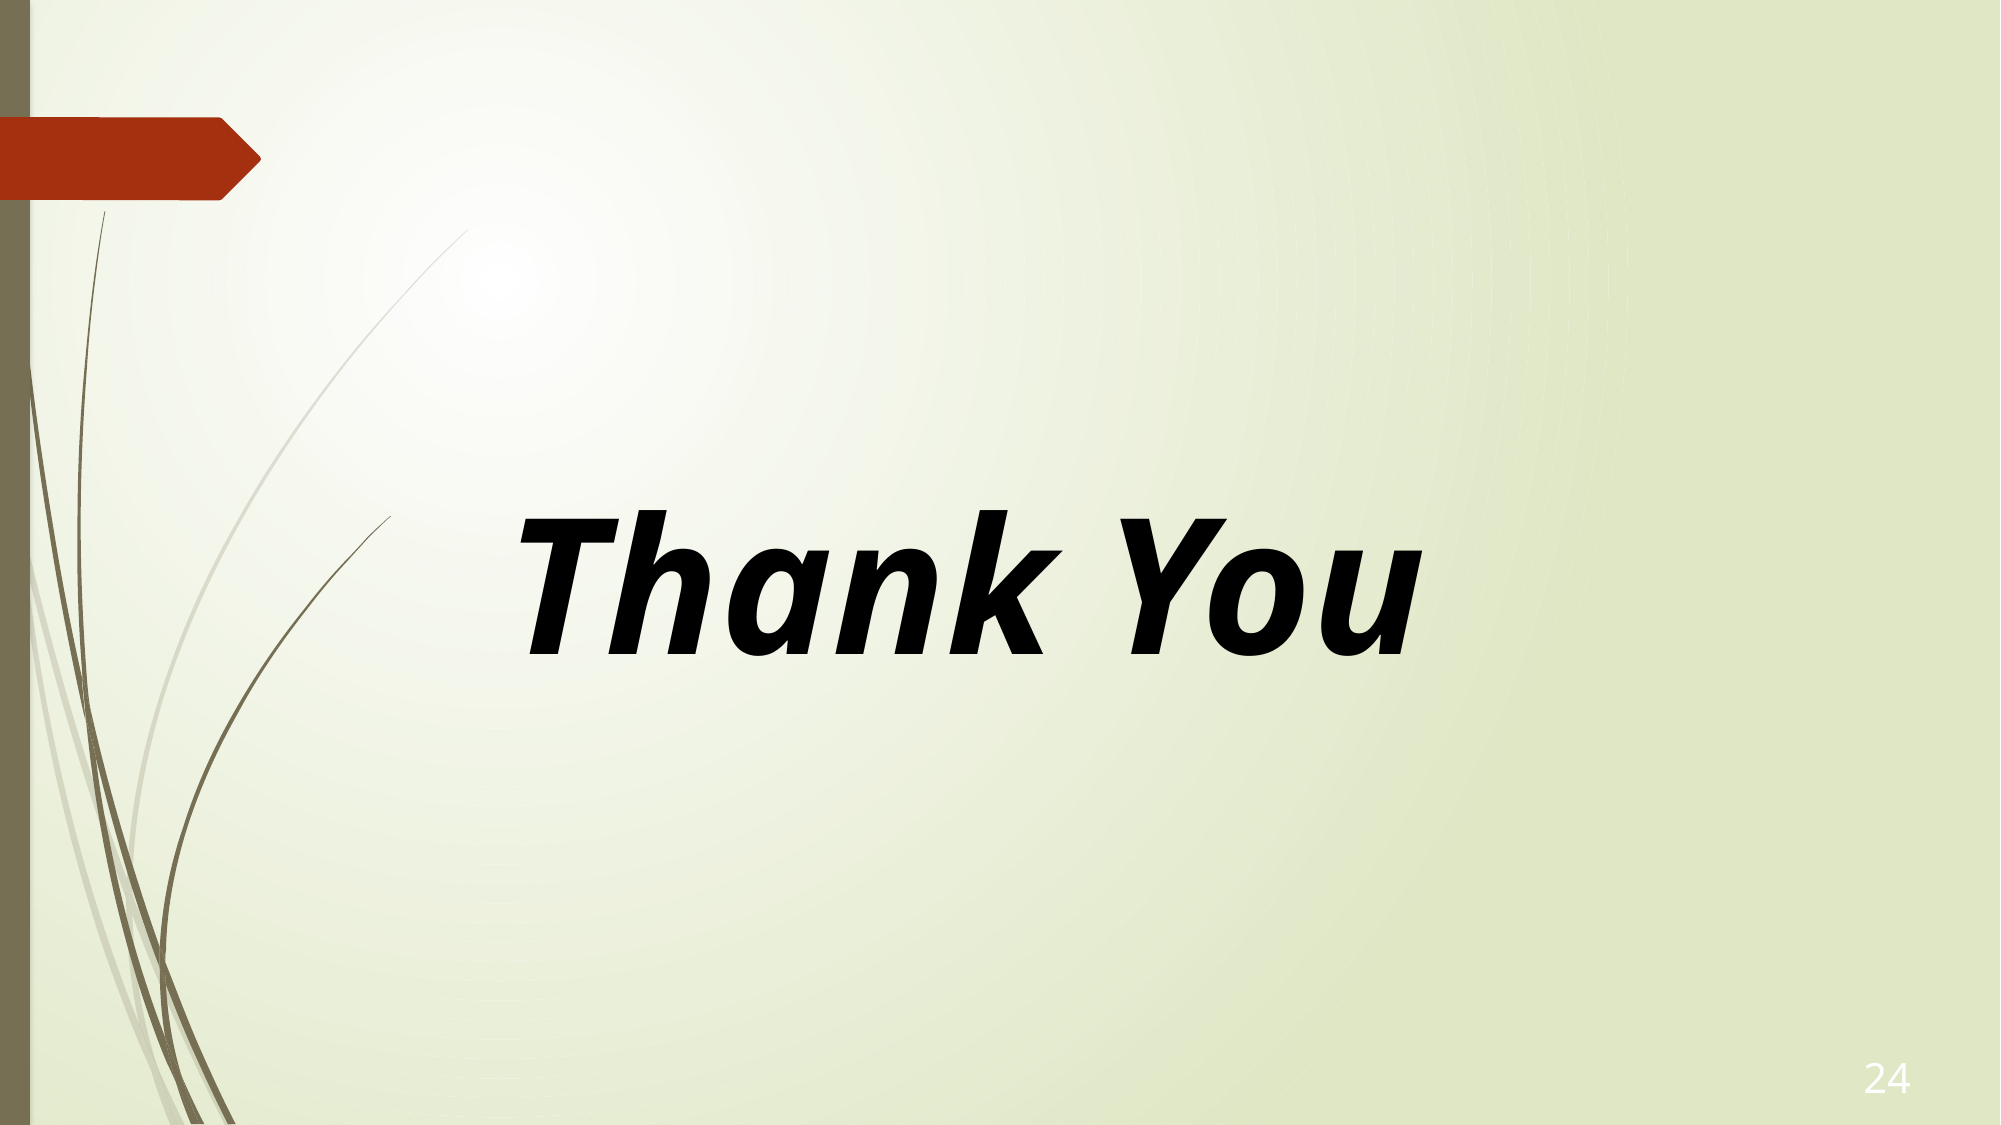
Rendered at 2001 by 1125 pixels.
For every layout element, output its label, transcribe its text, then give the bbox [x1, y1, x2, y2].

text_box Thank You [476, 320, 1505, 700]
slide_number 24 [1637, 1042, 1927, 1119]
